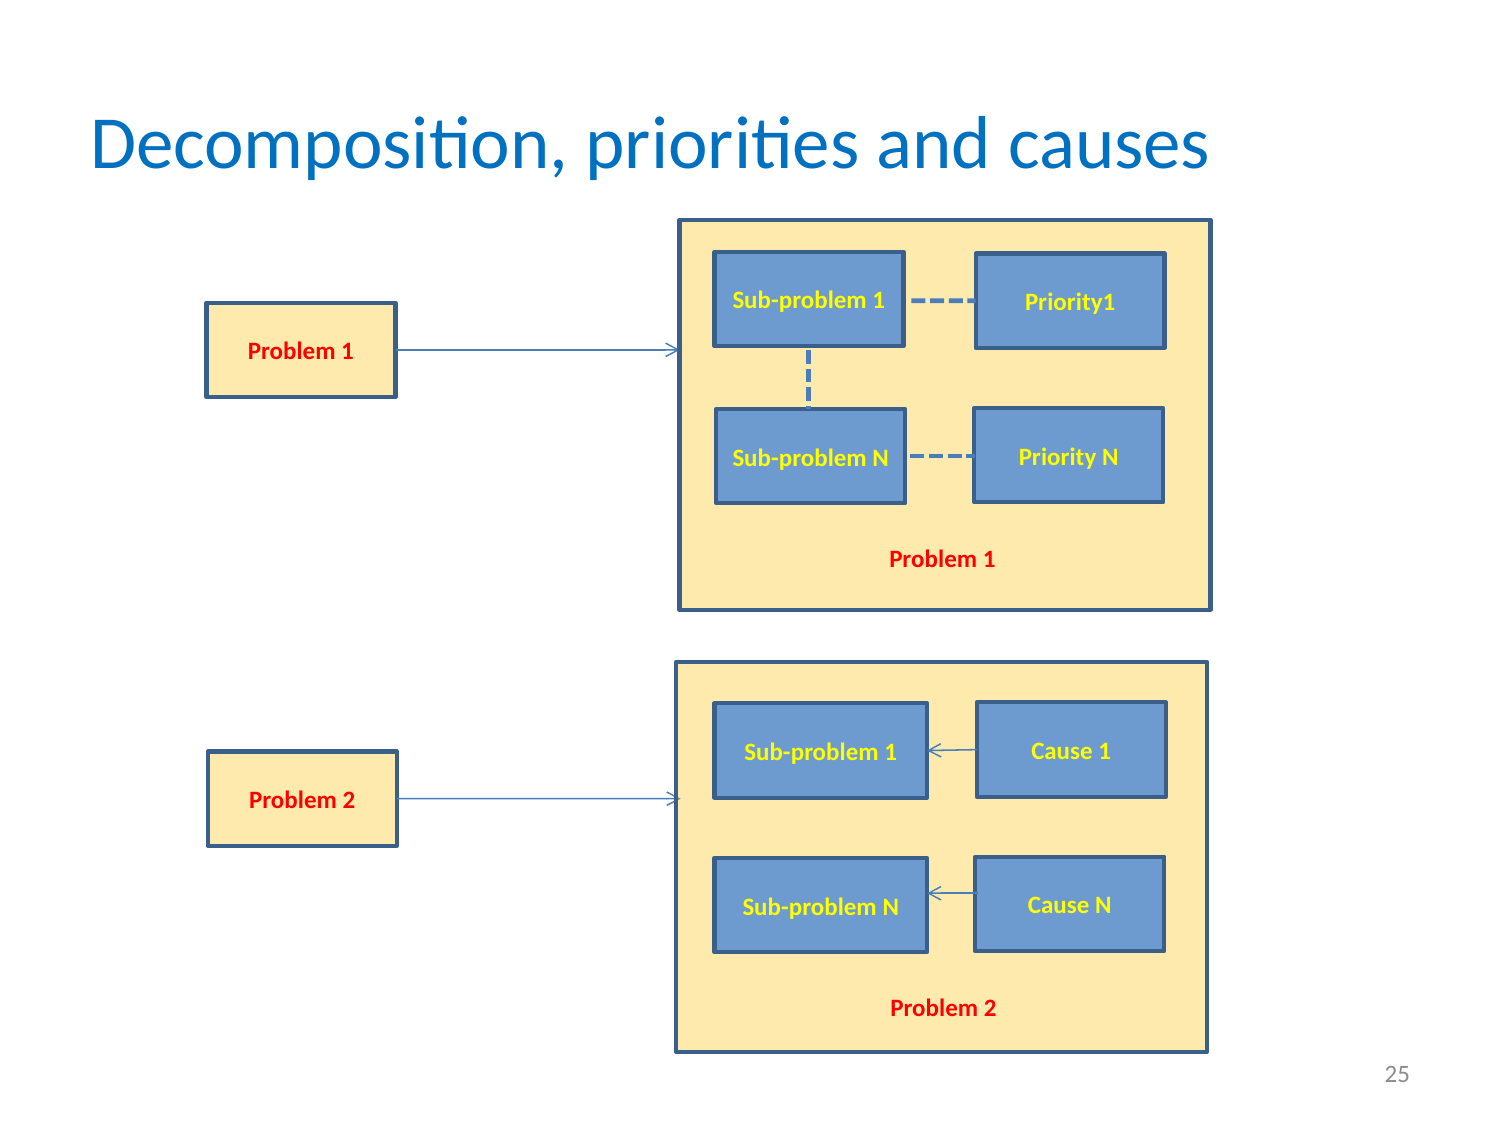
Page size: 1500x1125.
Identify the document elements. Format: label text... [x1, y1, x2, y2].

text_box Problem 1 [204, 301, 398, 399]
text_box [674, 660, 1209, 1054]
text_box Cause 1 [975, 700, 1168, 799]
text_box [677, 218, 1213, 612]
text_box Problem 2 [875, 983, 1012, 1029]
text_box Sub-problem 1 [712, 701, 929, 800]
text_box Problem 1 [874, 534, 1011, 580]
slide_number 25 [1074, 1042, 1425, 1103]
title Decomposition, priorities and causes [75, 45, 1425, 233]
text_box Problem 2 [206, 749, 399, 848]
text_box Priority1 [974, 251, 1167, 350]
text_box Sub-problem 1 [712, 250, 906, 348]
text_box Sub-problem N [714, 407, 907, 505]
text_box Sub-problem N [712, 856, 929, 954]
text_box Cause N [973, 855, 1166, 953]
text_box Priority N [972, 406, 1165, 504]
